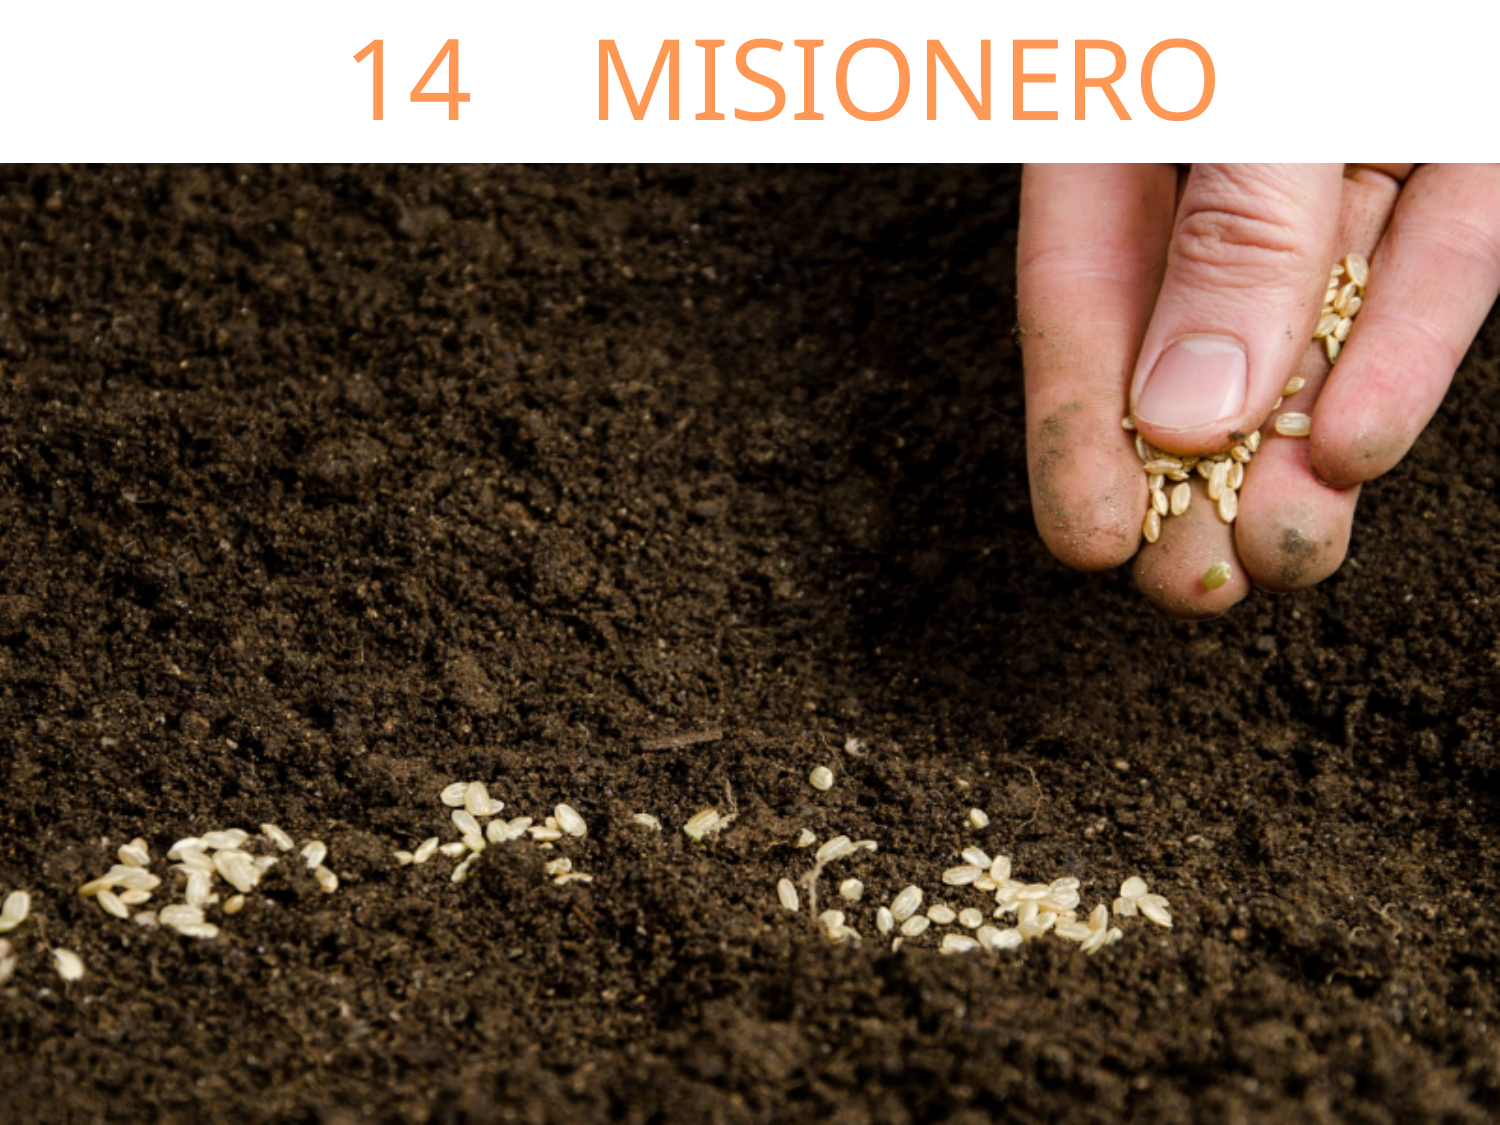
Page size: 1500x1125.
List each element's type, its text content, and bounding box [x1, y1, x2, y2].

text_box 14 MISIONERO [328, 0, 1239, 150]
picture [0, 163, 1500, 1125]
